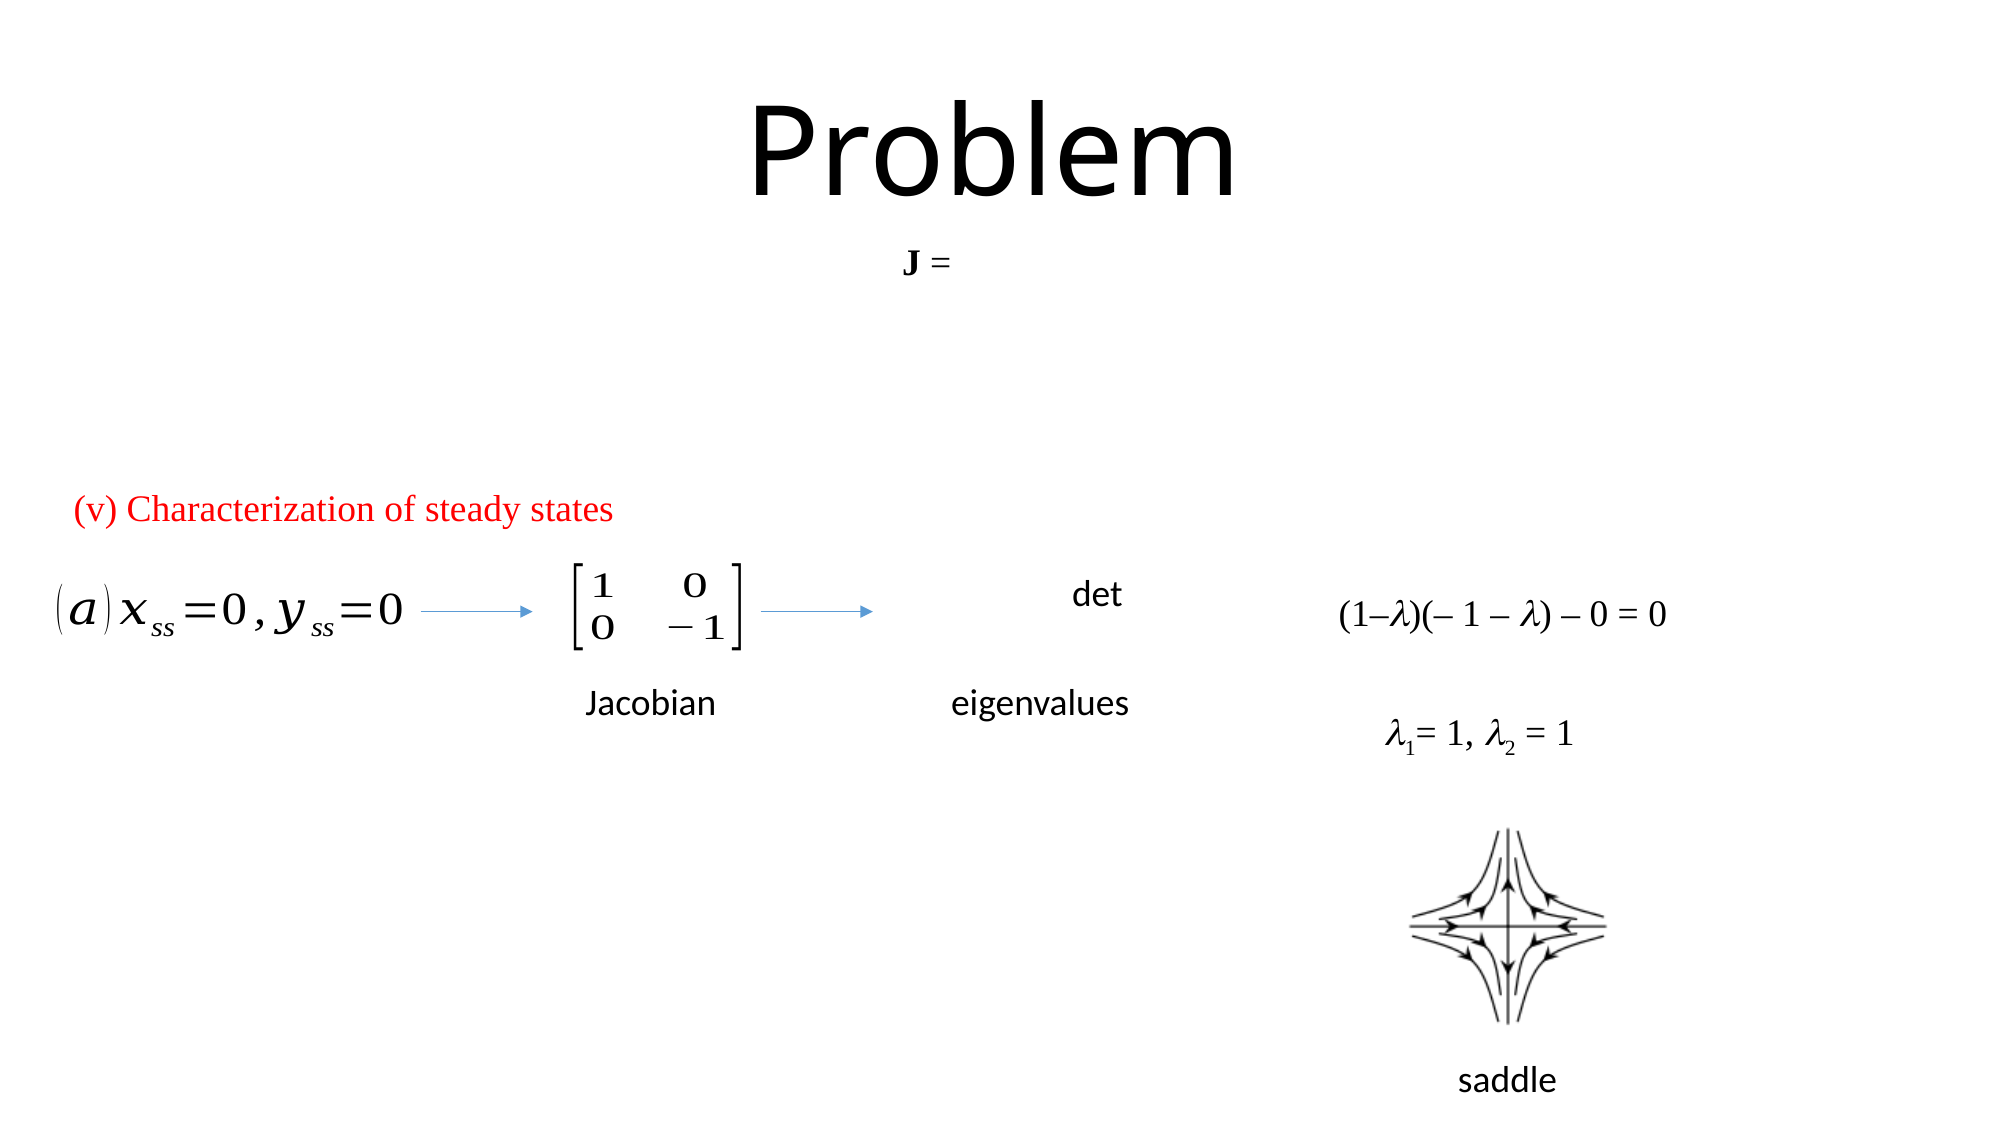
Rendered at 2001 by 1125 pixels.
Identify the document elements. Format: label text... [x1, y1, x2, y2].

text_box eigenvalues [936, 670, 1183, 731]
title Problem [0, 0, 2000, 231]
text_box (1–)(– 1 – ) – 0 = 0 [1323, 581, 1692, 642]
text_box Jacobian [570, 670, 817, 731]
picture [1403, 806, 1612, 1033]
text_box saddle [1443, 1047, 1573, 1108]
text_box (v) Characterization of steady states [58, 476, 630, 537]
